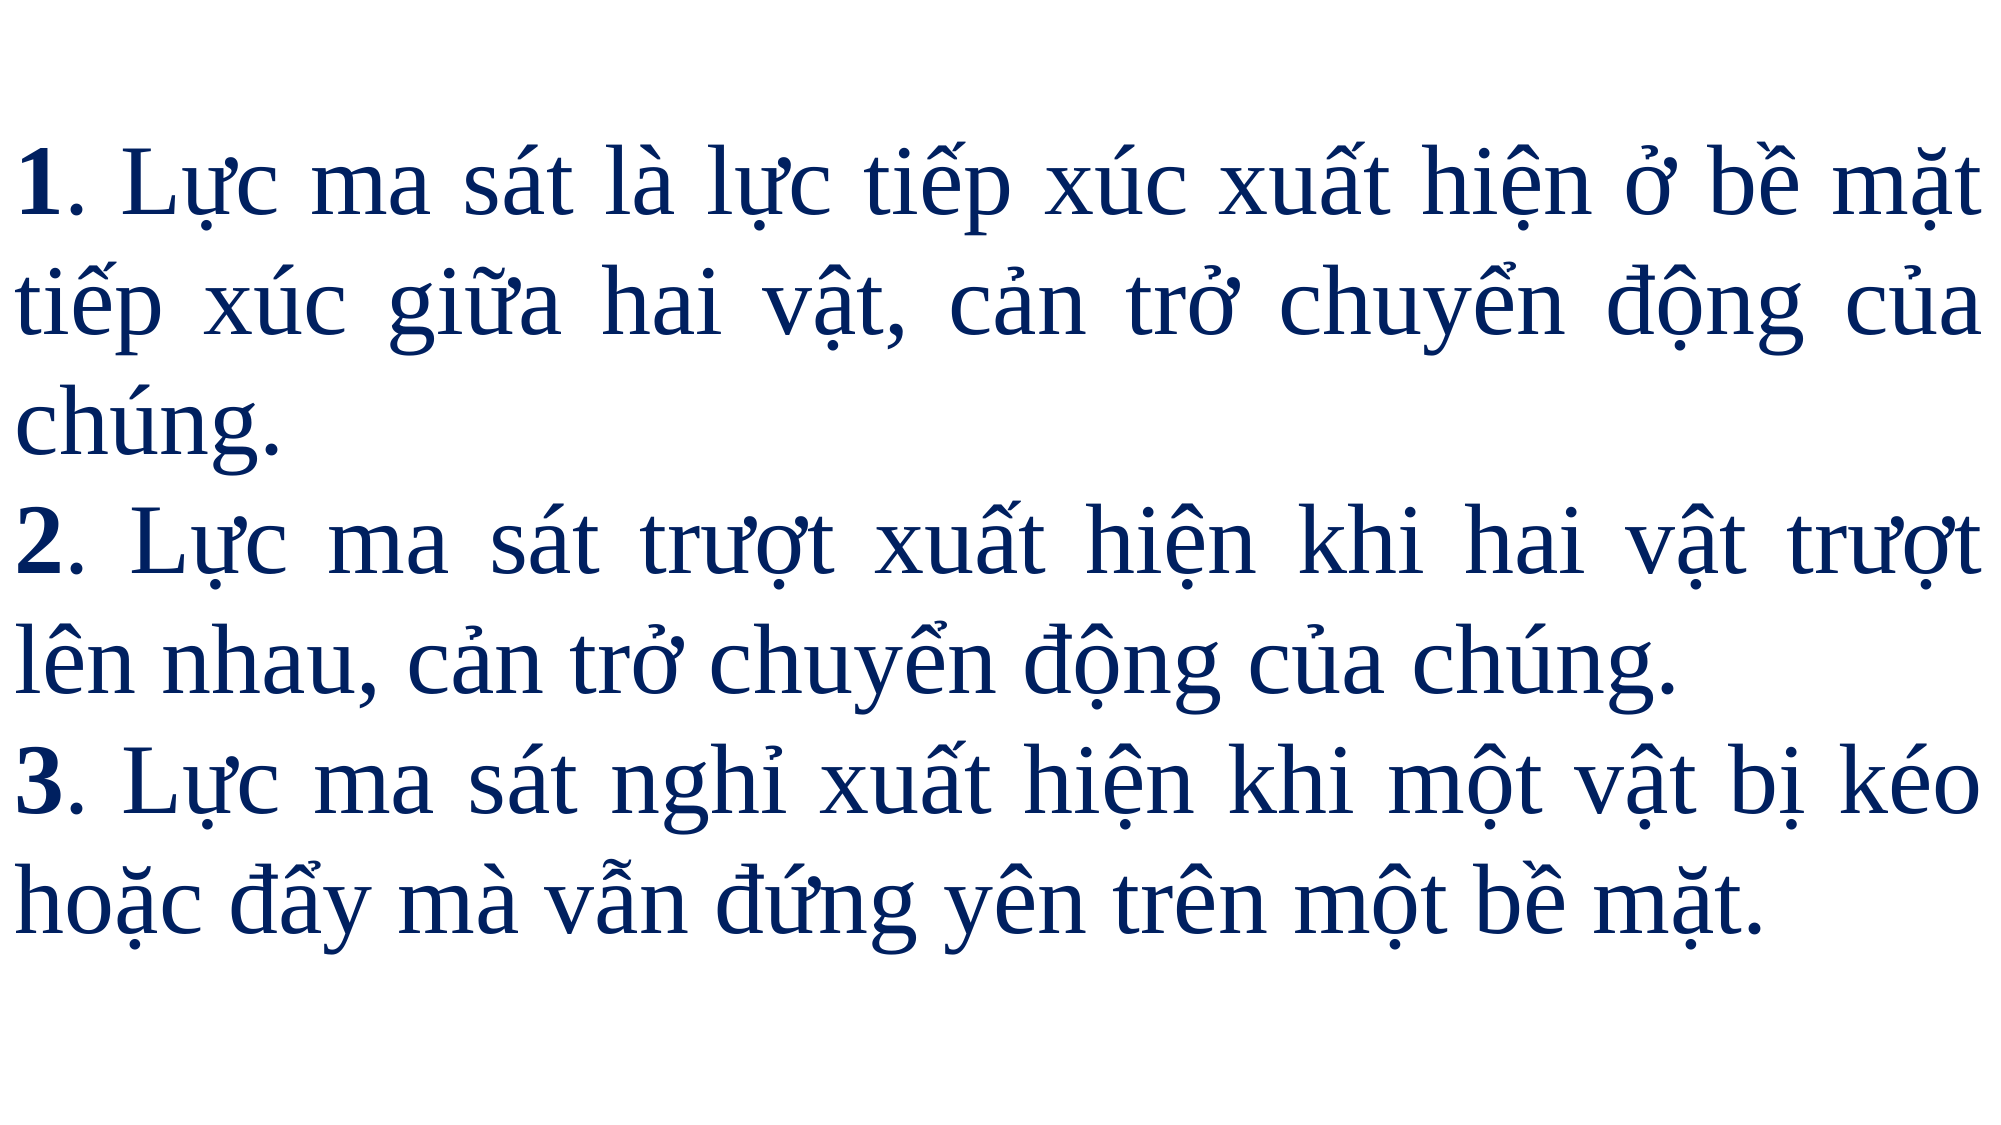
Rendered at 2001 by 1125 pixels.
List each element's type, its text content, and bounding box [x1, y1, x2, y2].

text_box 1. Lực ma sát là lực tiếp xúc xuất hiện ở bề mặt tiếp xúc giữa hai vật, cản trở chuyển động của chúng. 2. Lực ma sát trượt xuất hiện khi hai vật trượt lên nhau, cản trở chuyển động của chúng. 3. Lực ma sát nghỉ xuất hiện khi một vật bị kéo hoặc đẩy mà vẫn đứng yên trên một bề mặt. [0, 106, 2000, 962]
